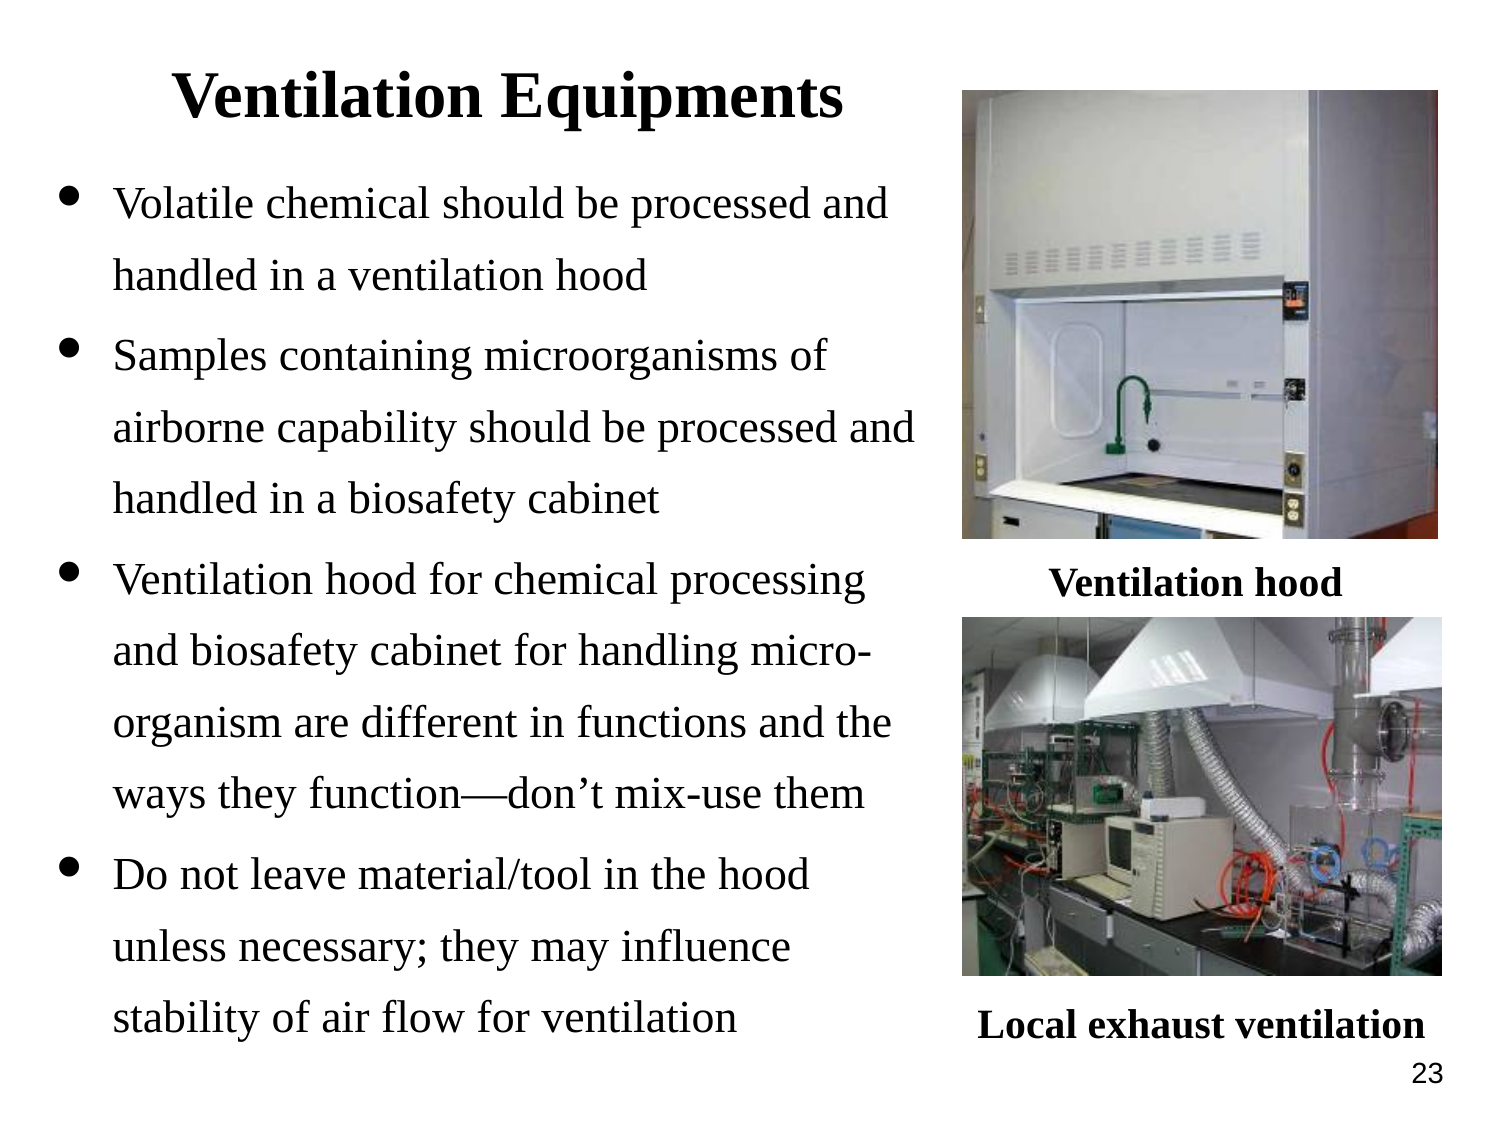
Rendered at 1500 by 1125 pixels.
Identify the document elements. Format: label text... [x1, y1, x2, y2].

slide_number 23 [1108, 1046, 1460, 1125]
list Volatile chemical should be processed and handled in a ventilation hood Samples containing microorganisms of airborne capability should be processed and handled in a biosafety cabinet Ventilation hood for chemical processing and biosafety cabinet for handling micro-organism are different in functions and the ways they function—don’t mix-use them Do not leave material/tool in the hood unless necessary; they may influence stability of air flow for ventilation [40, 148, 951, 1035]
text_box Local exhaust ventilation [962, 959, 1459, 1054]
text_box Ventilation hood [1033, 546, 1365, 613]
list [962, 616, 1442, 977]
title Ventilation Equipments [29, 33, 989, 150]
picture [962, 89, 1438, 539]
